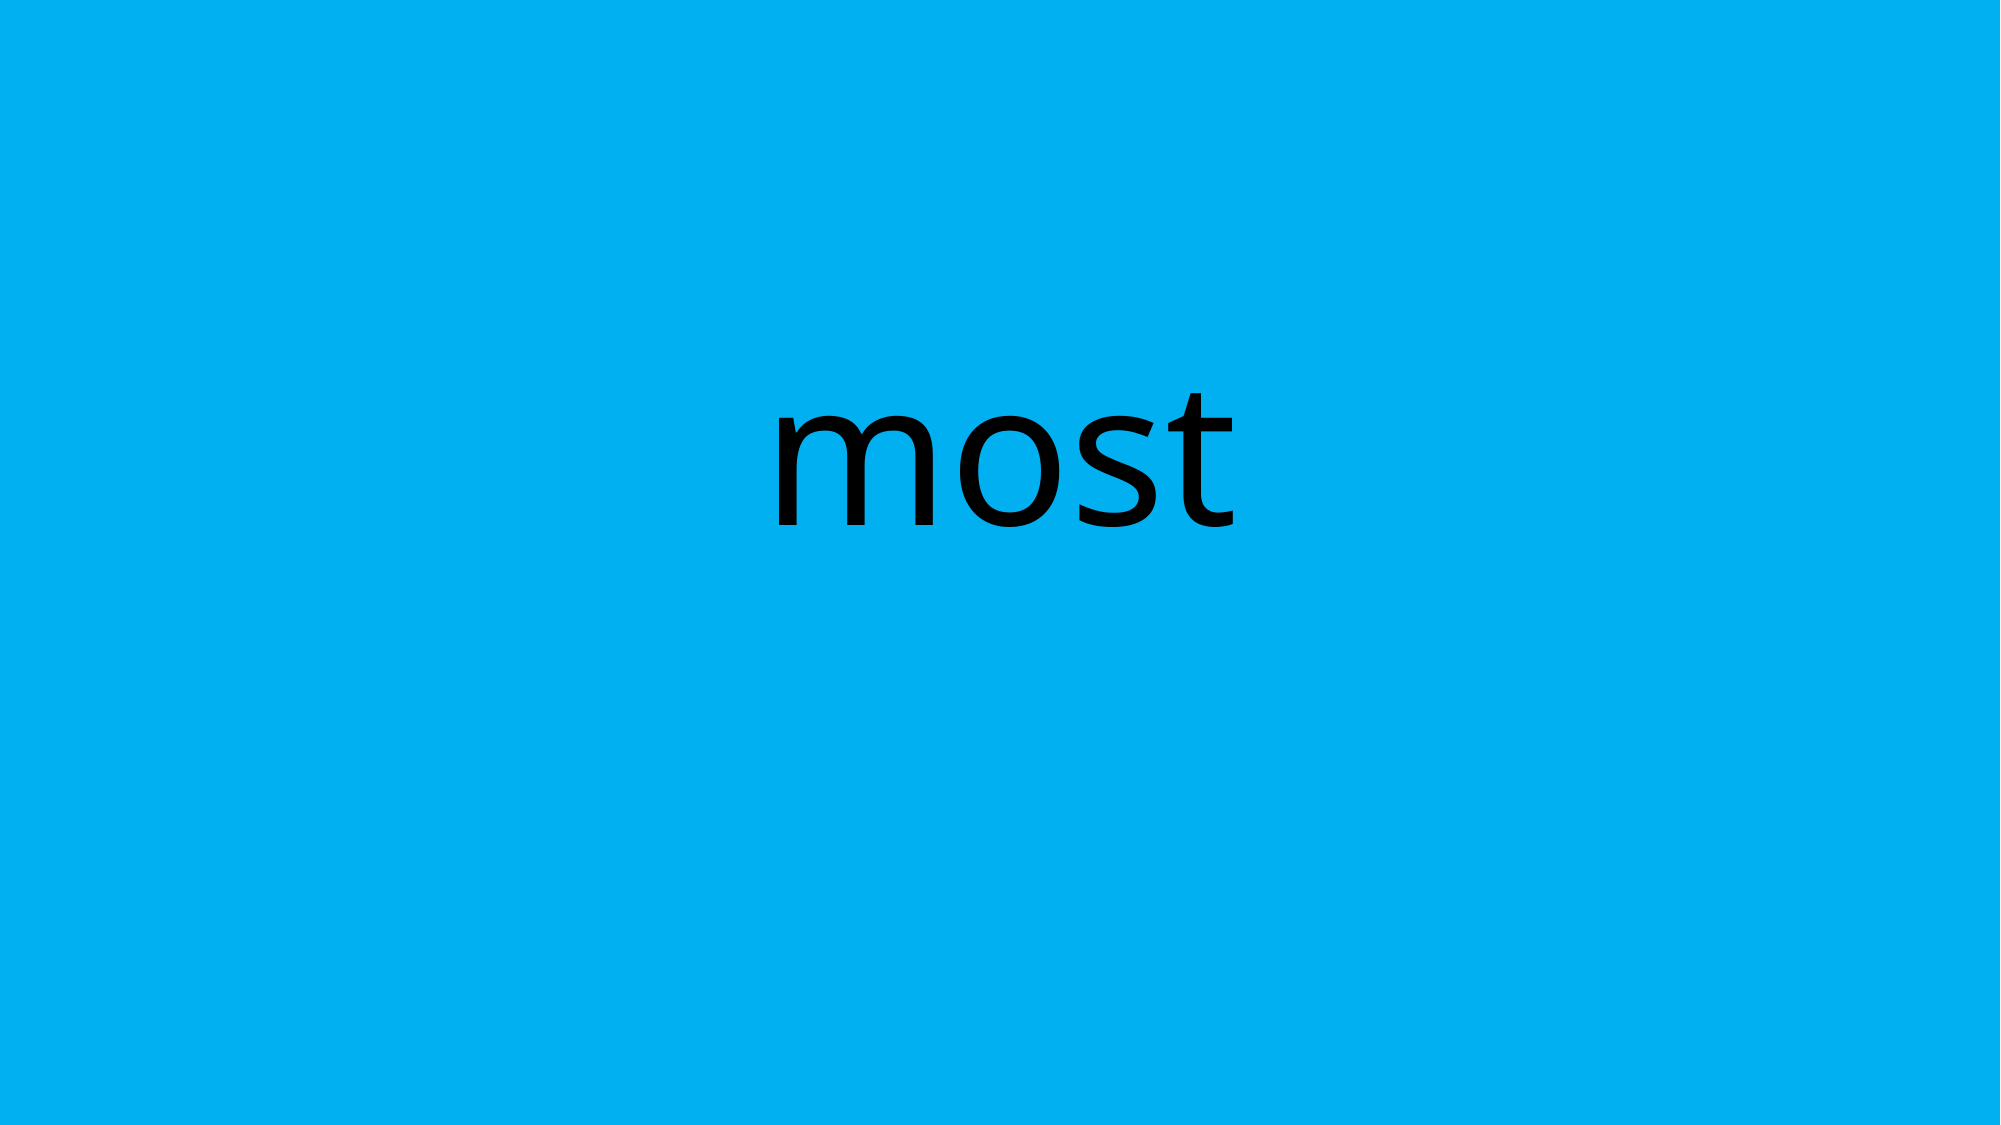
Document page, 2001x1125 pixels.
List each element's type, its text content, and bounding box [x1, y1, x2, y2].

title most [249, 184, 1750, 576]
